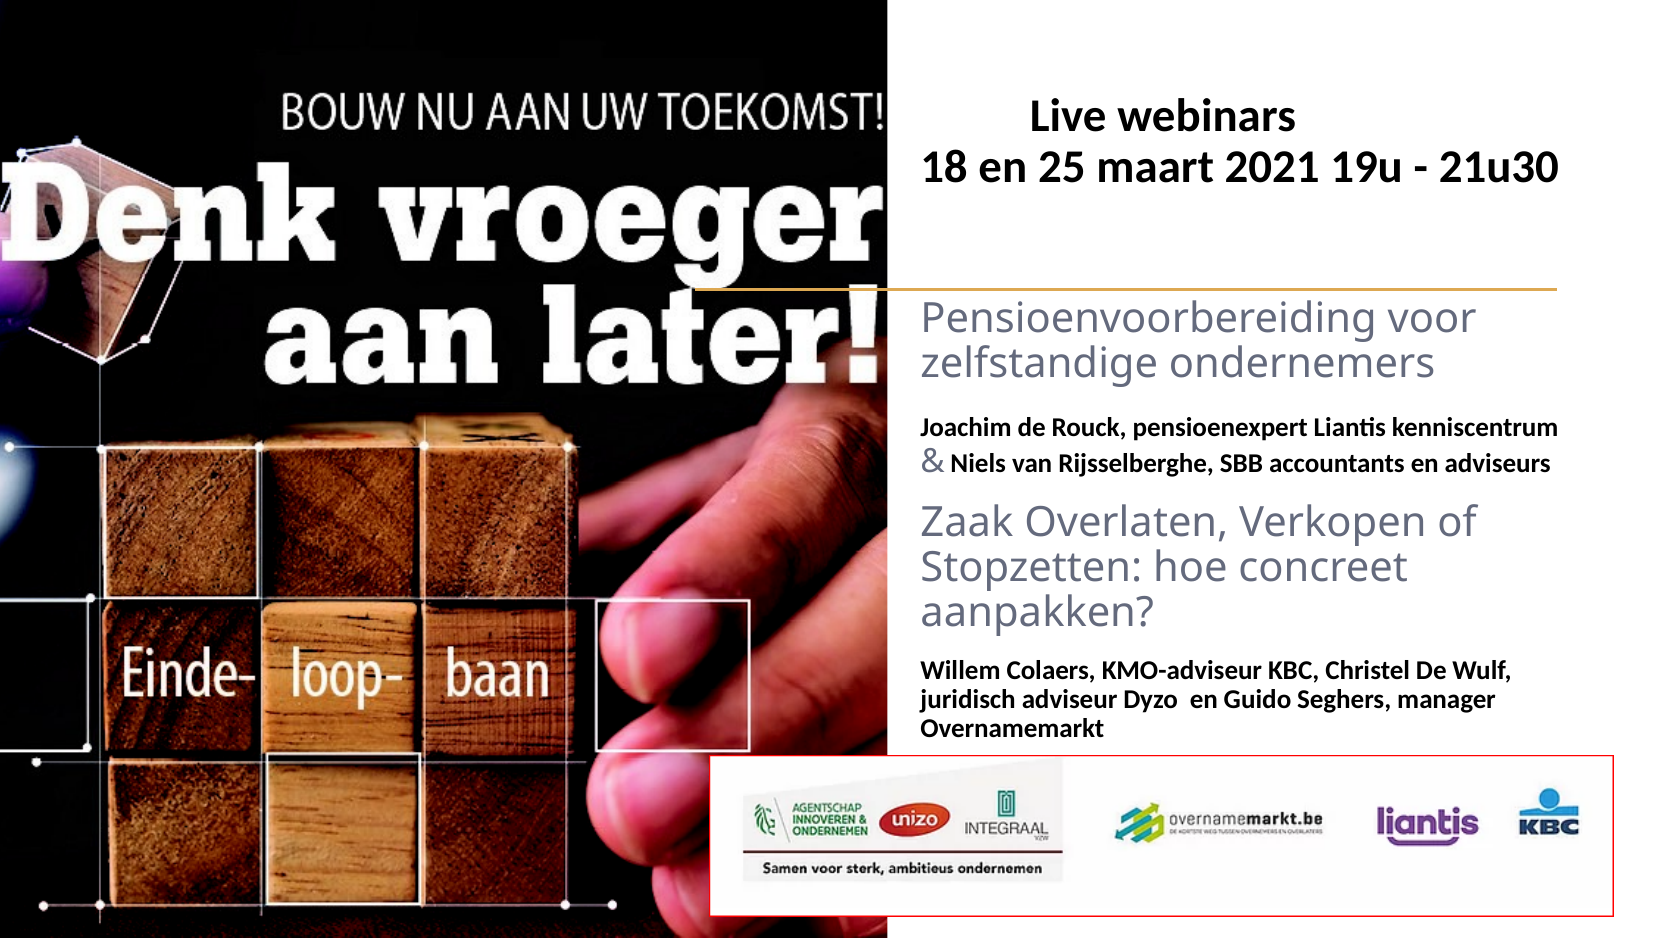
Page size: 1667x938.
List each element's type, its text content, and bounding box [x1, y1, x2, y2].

picture [0, 0, 1614, 938]
title Live webinars 18 en 25 maart 2021 19u - 21u30 [905, 68, 1580, 245]
list Pensioenvoorbereiding voor zelfstandige ondernemers Joachim de Rouck, pensioenexpert Liantis kenniscentrum & Niels van Rijsselberghe, SBB accountants en adviseurs Zaak Overlaten, Verkopen of Stopzetten: hoe concreet aanpakken? Willem Colaers, KMO-adviseur KBC, Christel De Wulf, juridisch adviseur Dyzo en Guido Seghers, manager Overnamemarkt [905, 289, 1580, 755]
